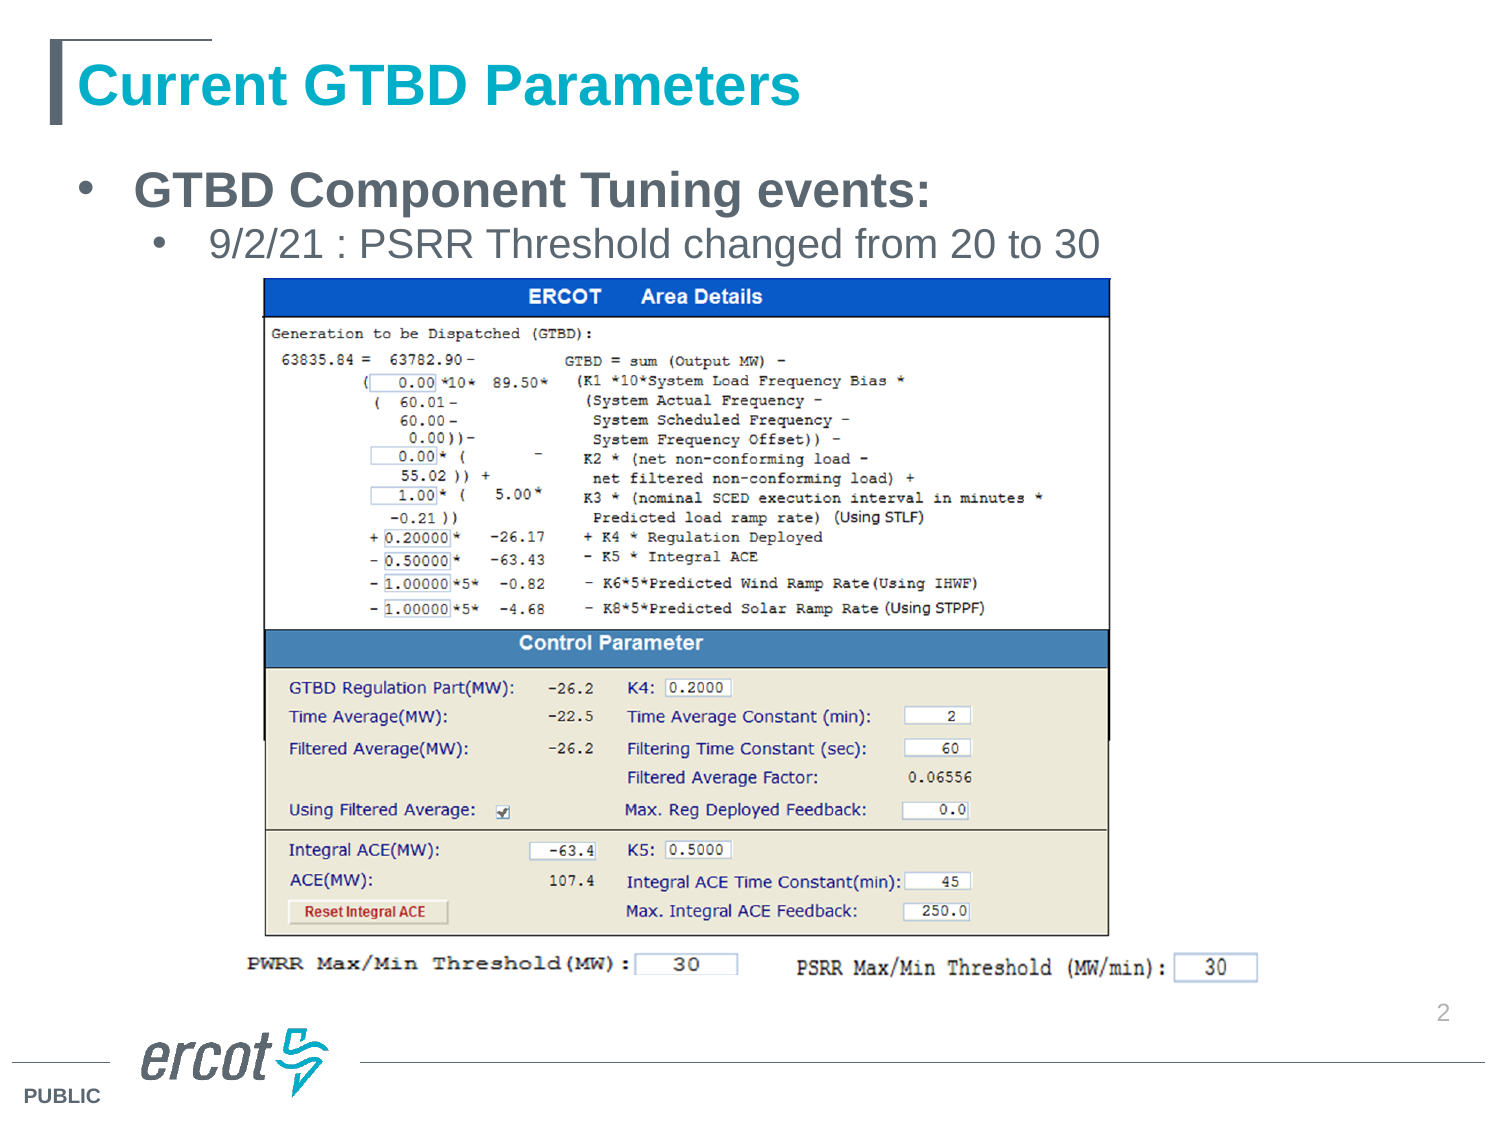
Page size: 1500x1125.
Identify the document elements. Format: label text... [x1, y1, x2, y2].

picture [241, 950, 746, 975]
picture [262, 278, 1111, 937]
picture [787, 947, 1276, 988]
slide_number 2 [1400, 992, 1488, 1030]
picture [137, 1024, 332, 1100]
title Current GTBD Parameters [62, 39, 1450, 125]
text_box GTBD Component Tuning events: 9/2/21 : PSRR Threshold changed from 20 to 30 [62, 149, 1413, 325]
